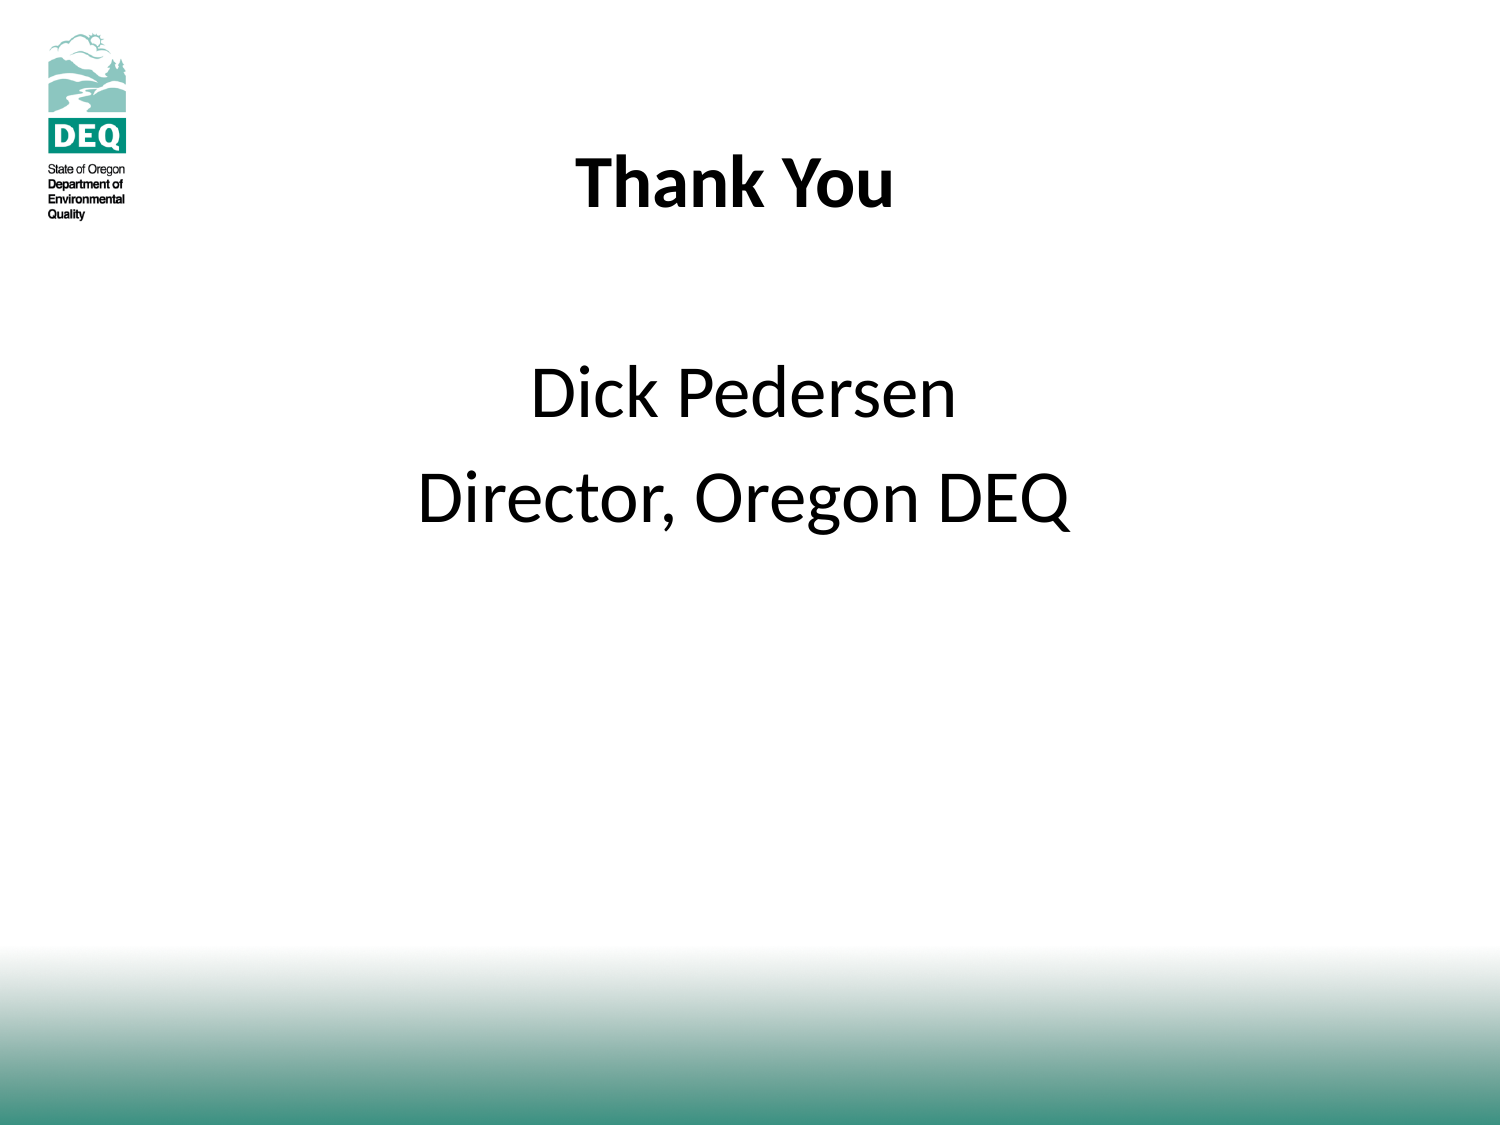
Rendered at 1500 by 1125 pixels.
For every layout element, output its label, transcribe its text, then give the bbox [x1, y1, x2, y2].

list Thank You Dick Pedersen Director, Oregon DEQ [294, 125, 1194, 613]
picture [0, 0, 1500, 1125]
